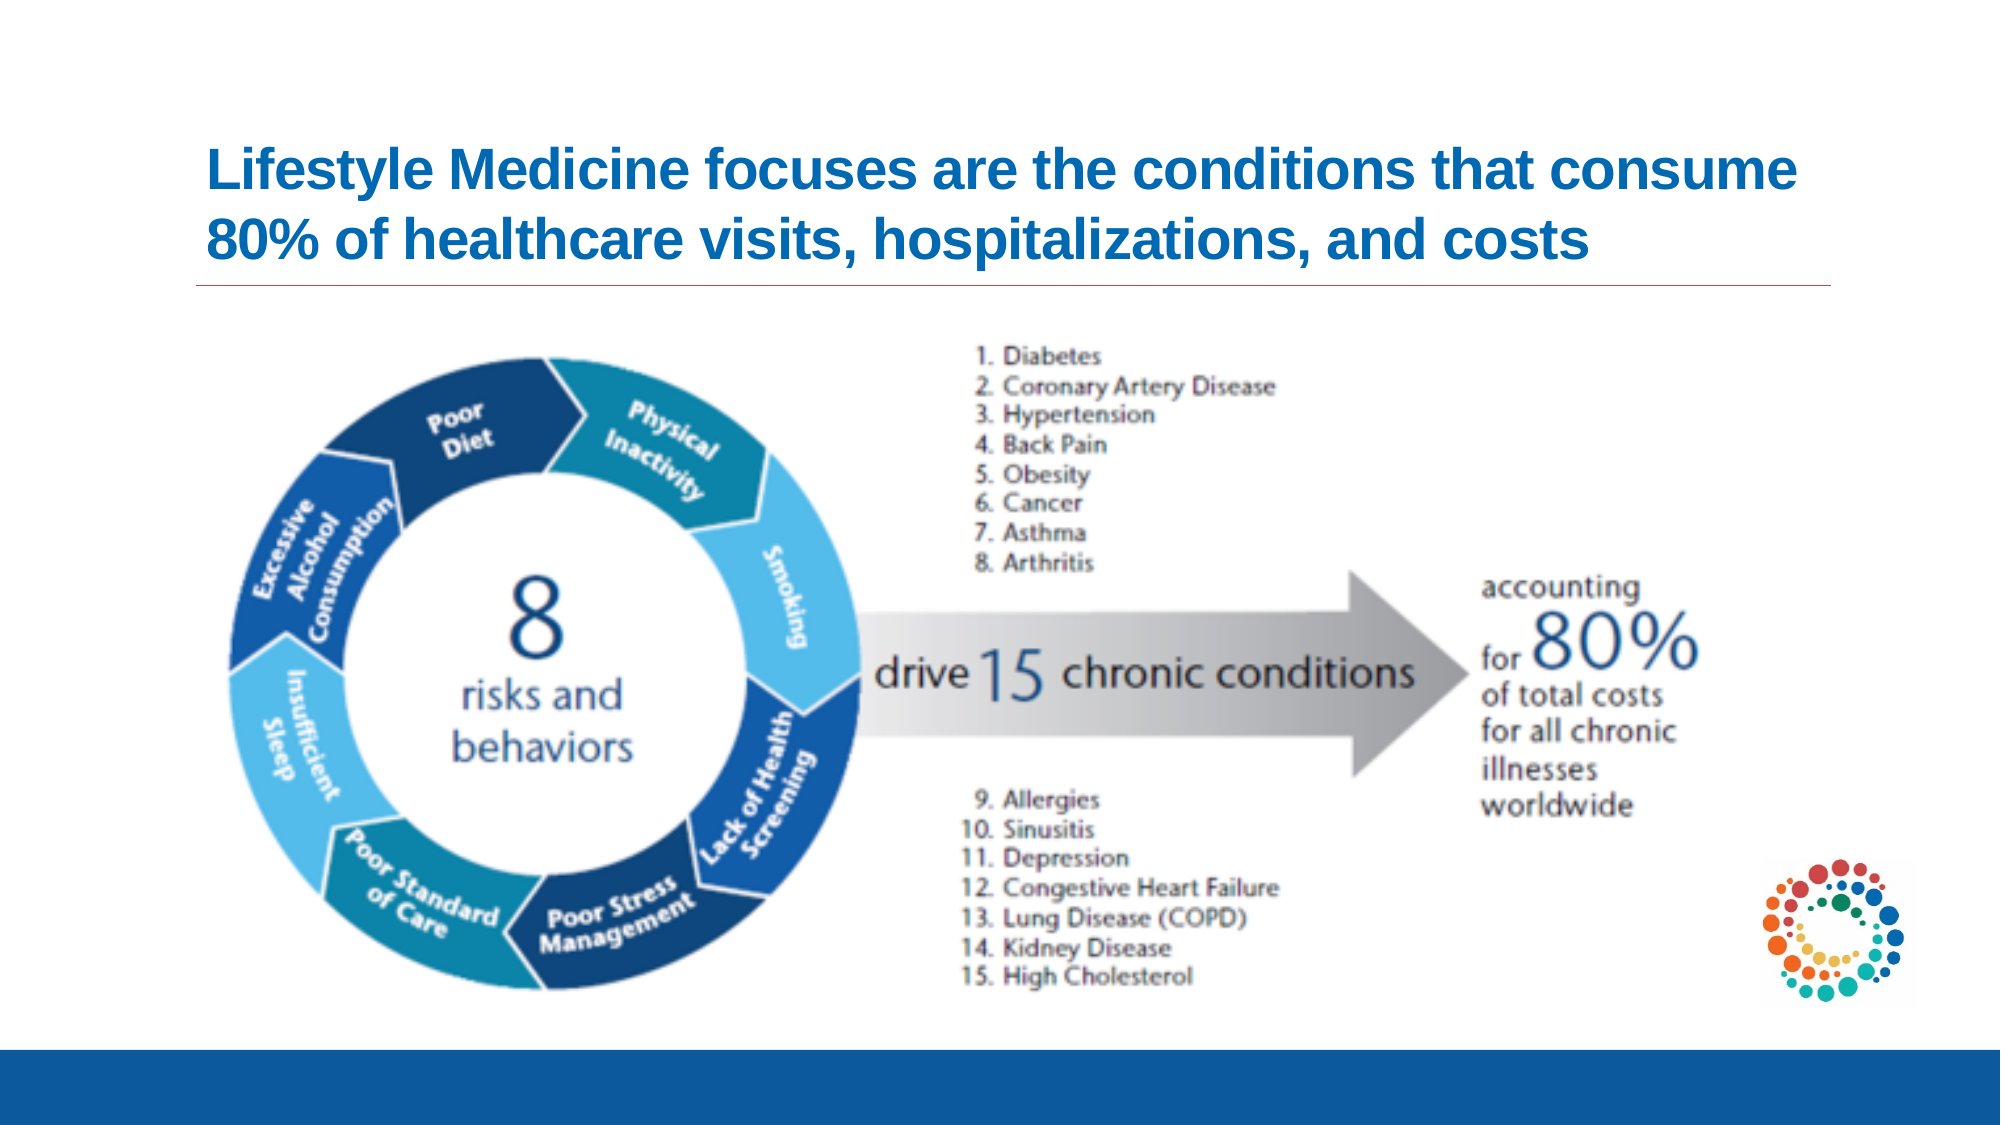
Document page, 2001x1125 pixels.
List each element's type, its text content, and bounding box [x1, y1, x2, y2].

title Lifestyle Medicine focuses are the conditions that consume 80% of healthcare visits, hospitalizations, and costs [191, 123, 1835, 387]
picture [1762, 858, 1916, 1007]
picture [190, 297, 1736, 1039]
